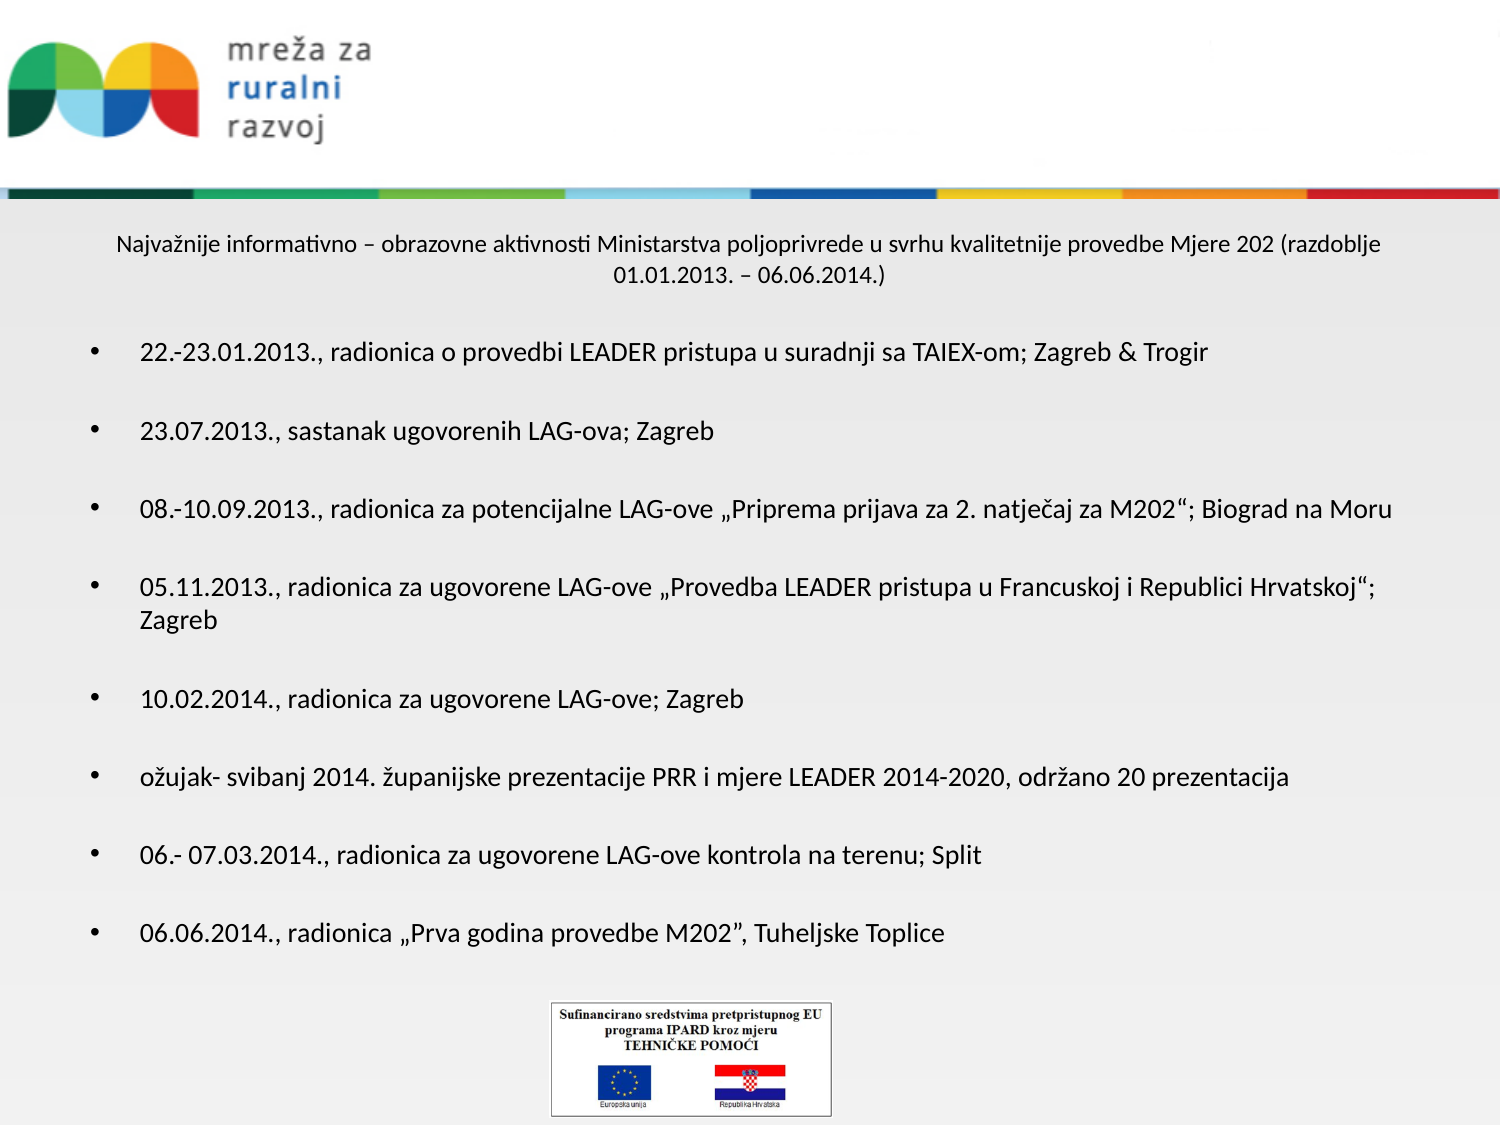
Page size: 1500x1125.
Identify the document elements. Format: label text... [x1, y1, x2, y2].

picture [548, 999, 834, 1118]
list 22.-23.01.2013., radionica o provedbi LEADER pristupa u suradnji sa TAIEX-om; Zagreb & Trogir 23.07.2013., sastanak ugovorenih LAG-ova; Zagreb 08.-10.09.2013., radionica za potencijalne LAG-ove „Priprema prijava za 2. natječaj za M202“; Biograd na Moru 05.11.2013., radionica za ugovorene LAG-ove „Provedba LEADER pristupa u Francuskoj i Republici Hrvatskoj“; Zagreb 10.02.2014., radionica za ugovorene LAG-ove; Zagreb ožujak- svibanj 2014. županijske prezentacije PRR i mjere LEADER 2014-2020, održano 20 prezentacija 06.- 07.03.2014., radionica za ugovorene LAG-ove kontrola na terenu; Split 06.06.2014., radionica „Prva godina provedbe M202”, Tuheljske Toplice [75, 326, 1425, 1005]
picture [0, 0, 1500, 199]
title Najvažnije informativno – obrazovne aktivnosti Ministarstva poljoprivrede u svrhu kvalitetnije provedbe Mjere 202 (razdoblje 01.01.2013. – 06.06.2014.) [75, 219, 1425, 326]
